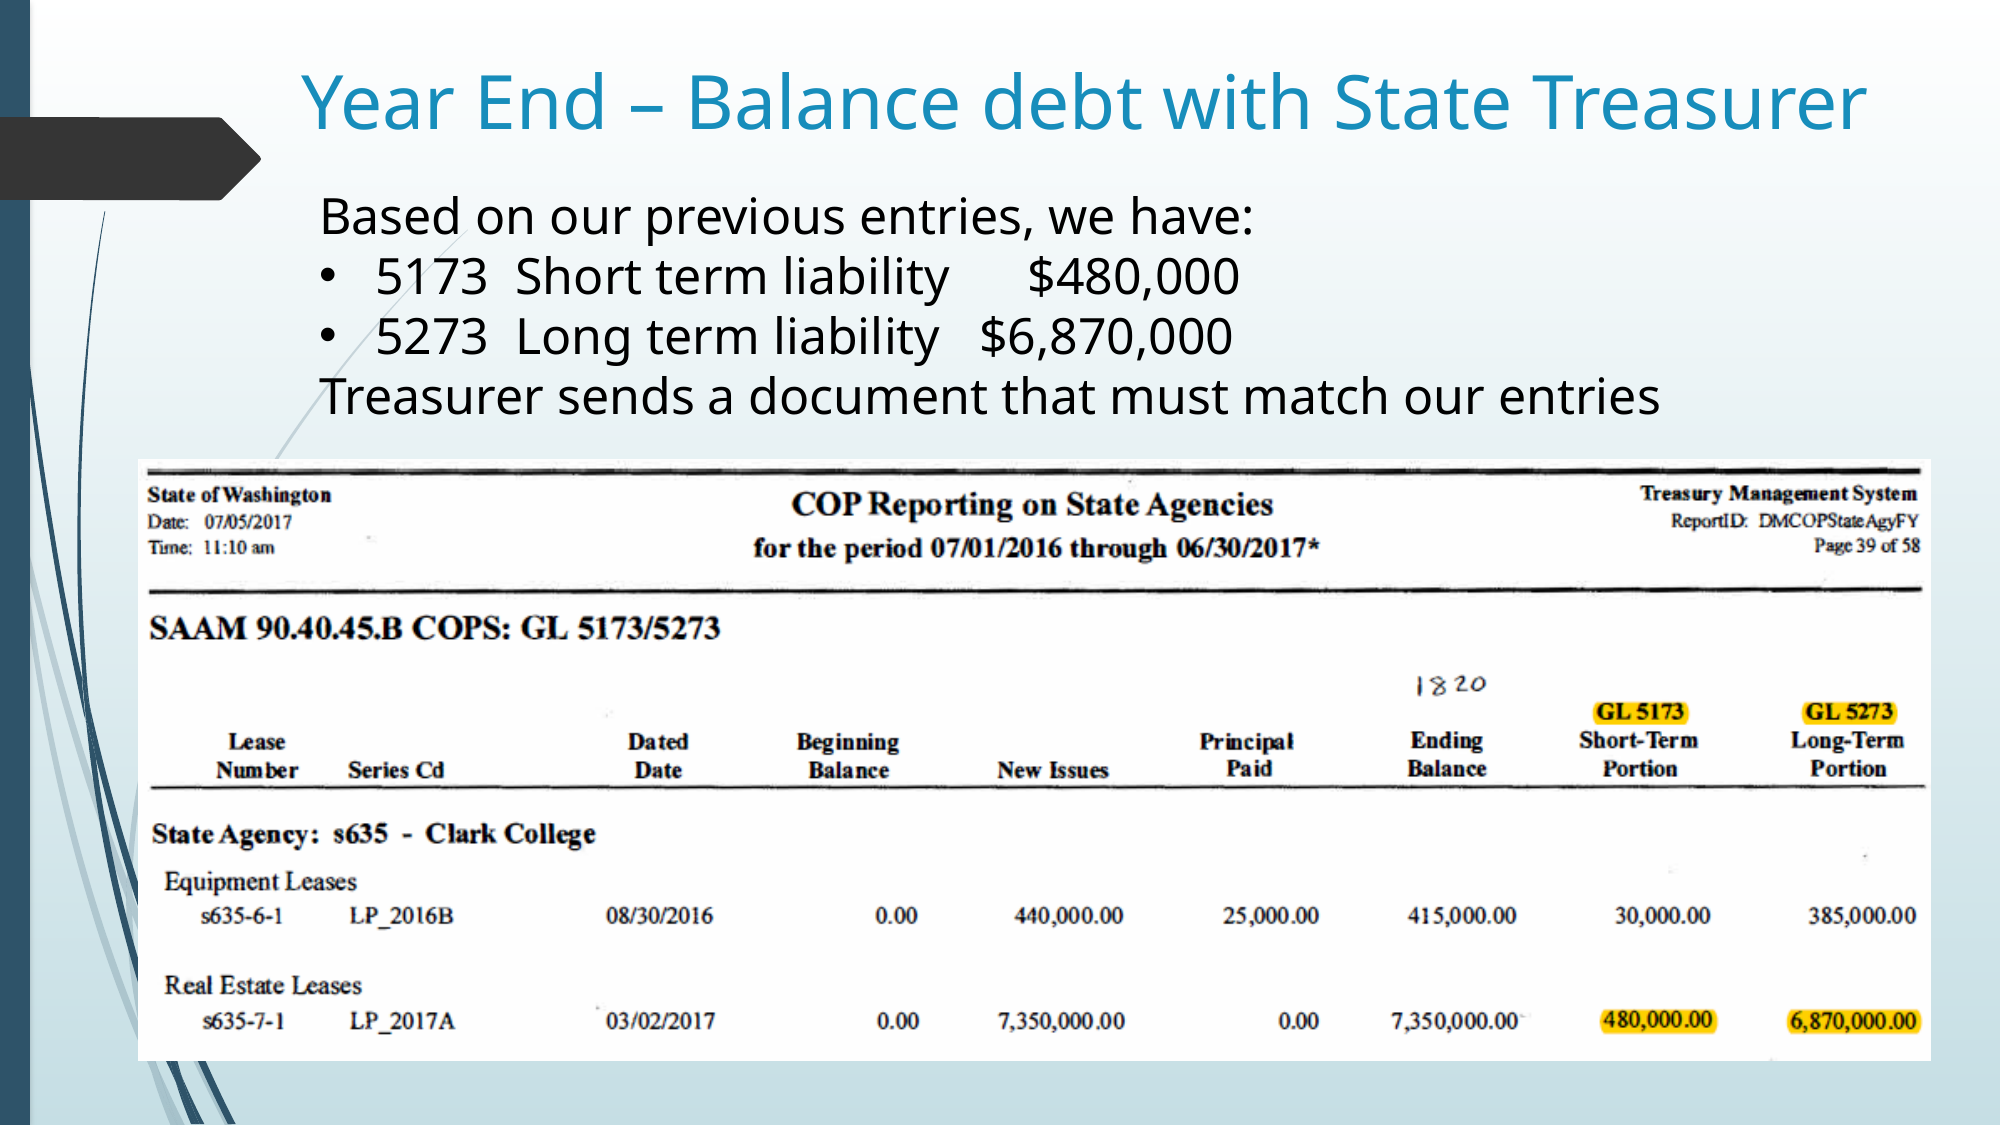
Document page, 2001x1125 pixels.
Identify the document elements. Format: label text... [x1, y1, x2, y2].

title Year End – Balance debt with State Treasurer [286, 47, 1955, 258]
text_box Based on our previous entries, we have: 5173 Short term liability $480,000 5273 Long term liability $6,870,000 Treasurer sends a document that must match our entries [304, 177, 1955, 433]
picture [137, 459, 1932, 1062]
